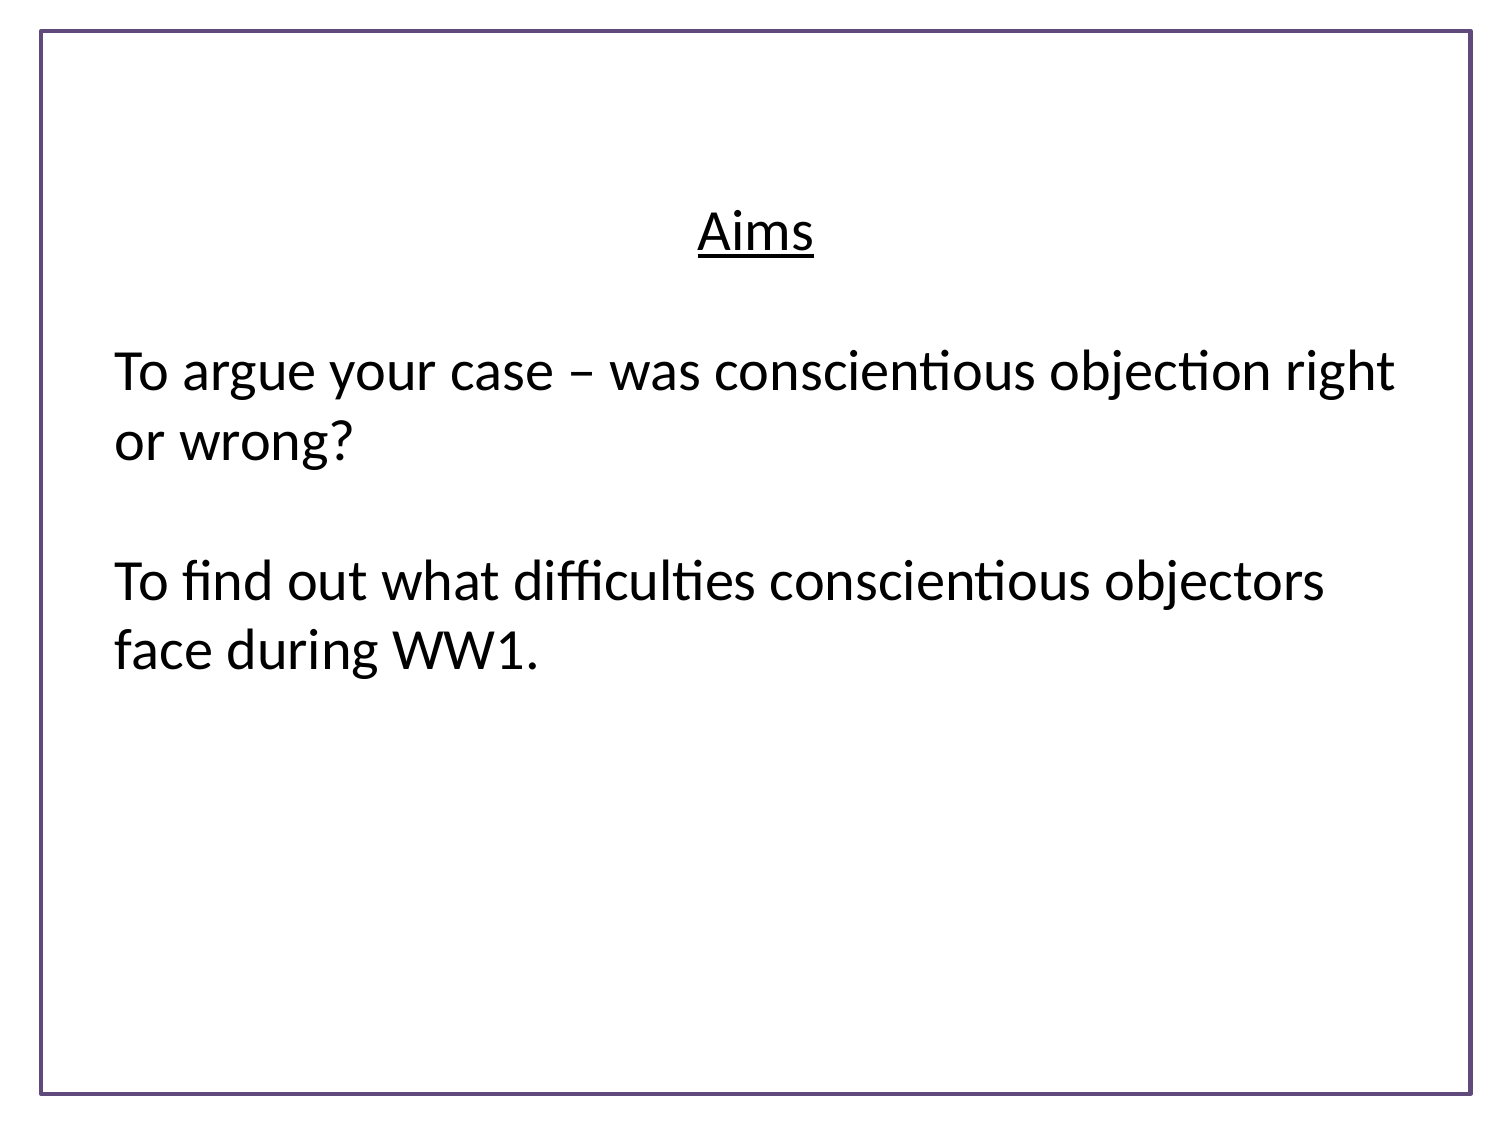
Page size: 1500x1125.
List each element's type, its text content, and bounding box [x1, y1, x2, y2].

text_box Aims To argue your case – was conscientious objection right or wrong? To find out what difficulties conscientious objectors face during WW1. [100, 184, 1412, 690]
text_box [39, 29, 1473, 1096]
